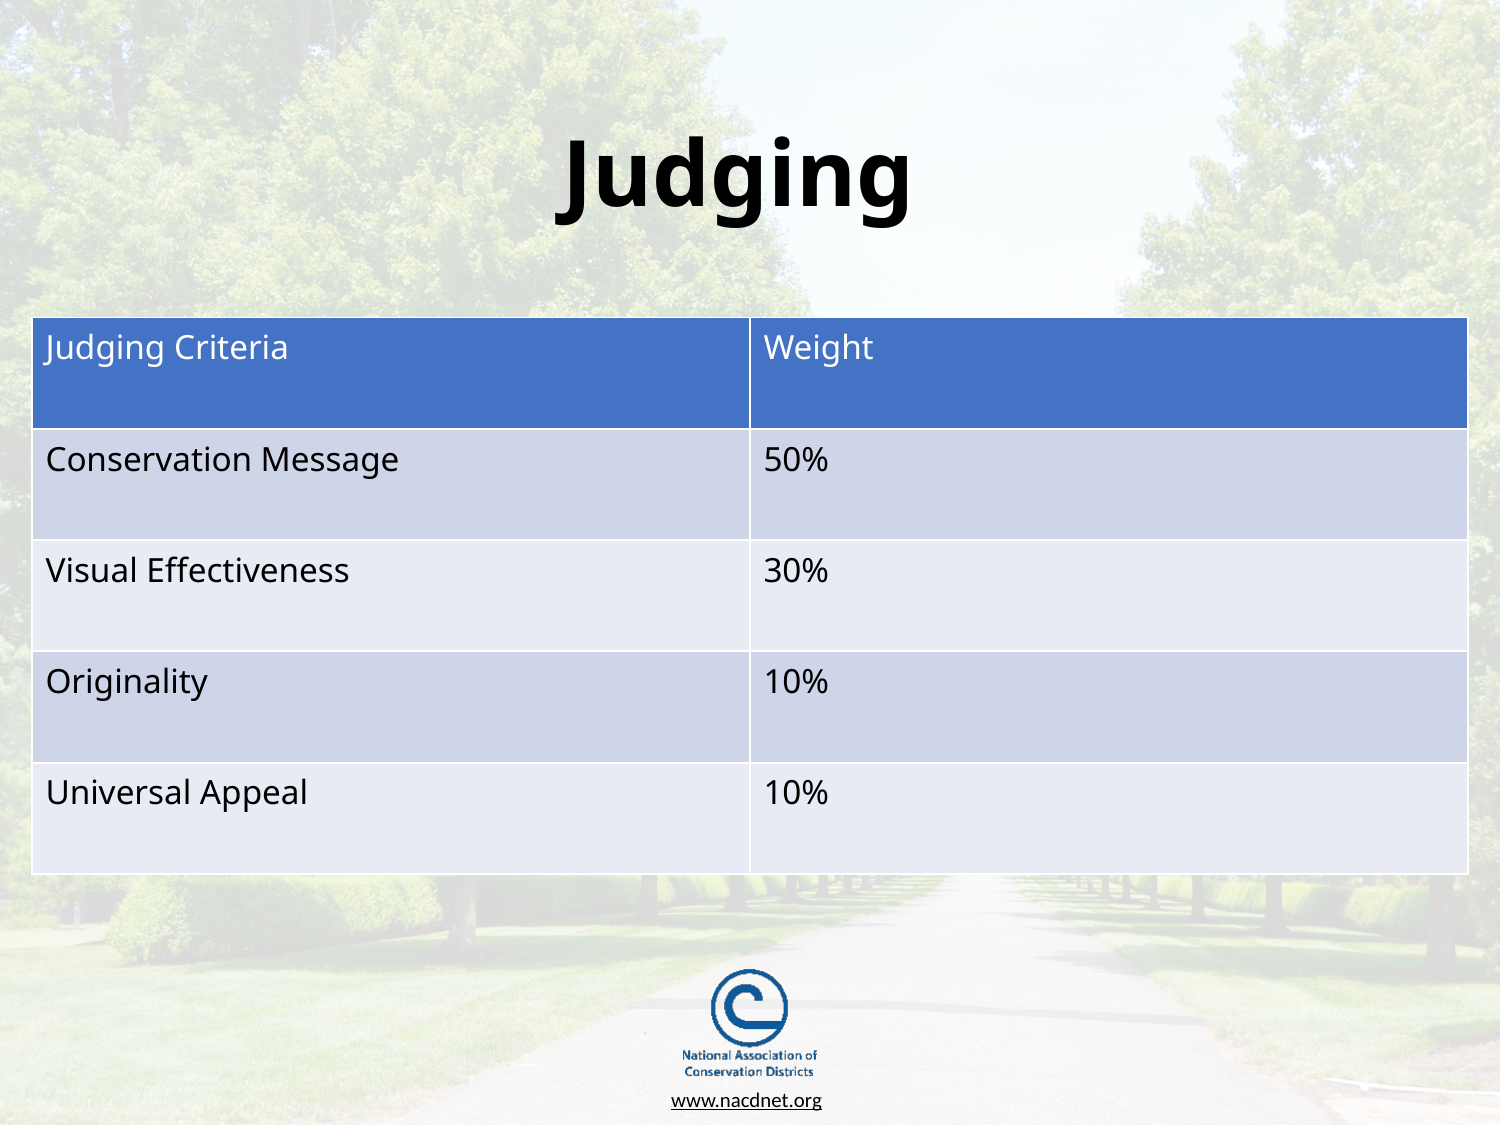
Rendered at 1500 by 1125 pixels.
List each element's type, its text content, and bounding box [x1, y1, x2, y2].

table_cell 10% [751, 652, 1467, 762]
table_cell 50% [751, 430, 1467, 539]
picture [663, 958, 837, 1087]
table_cell Visual Effectiveness [33, 541, 749, 650]
table_cell Universal Appeal [33, 764, 749, 873]
text_box www.nacdnet.org [656, 1079, 844, 1119]
table_cell 30% [751, 541, 1467, 650]
table_header Weight [751, 318, 1467, 428]
table_cell Originality [33, 652, 749, 762]
table_cell 10% [751, 764, 1467, 873]
table_cell Conservation Message [33, 430, 749, 539]
title Judging [125, 91, 1353, 263]
table_header Judging Criteria [33, 318, 749, 428]
